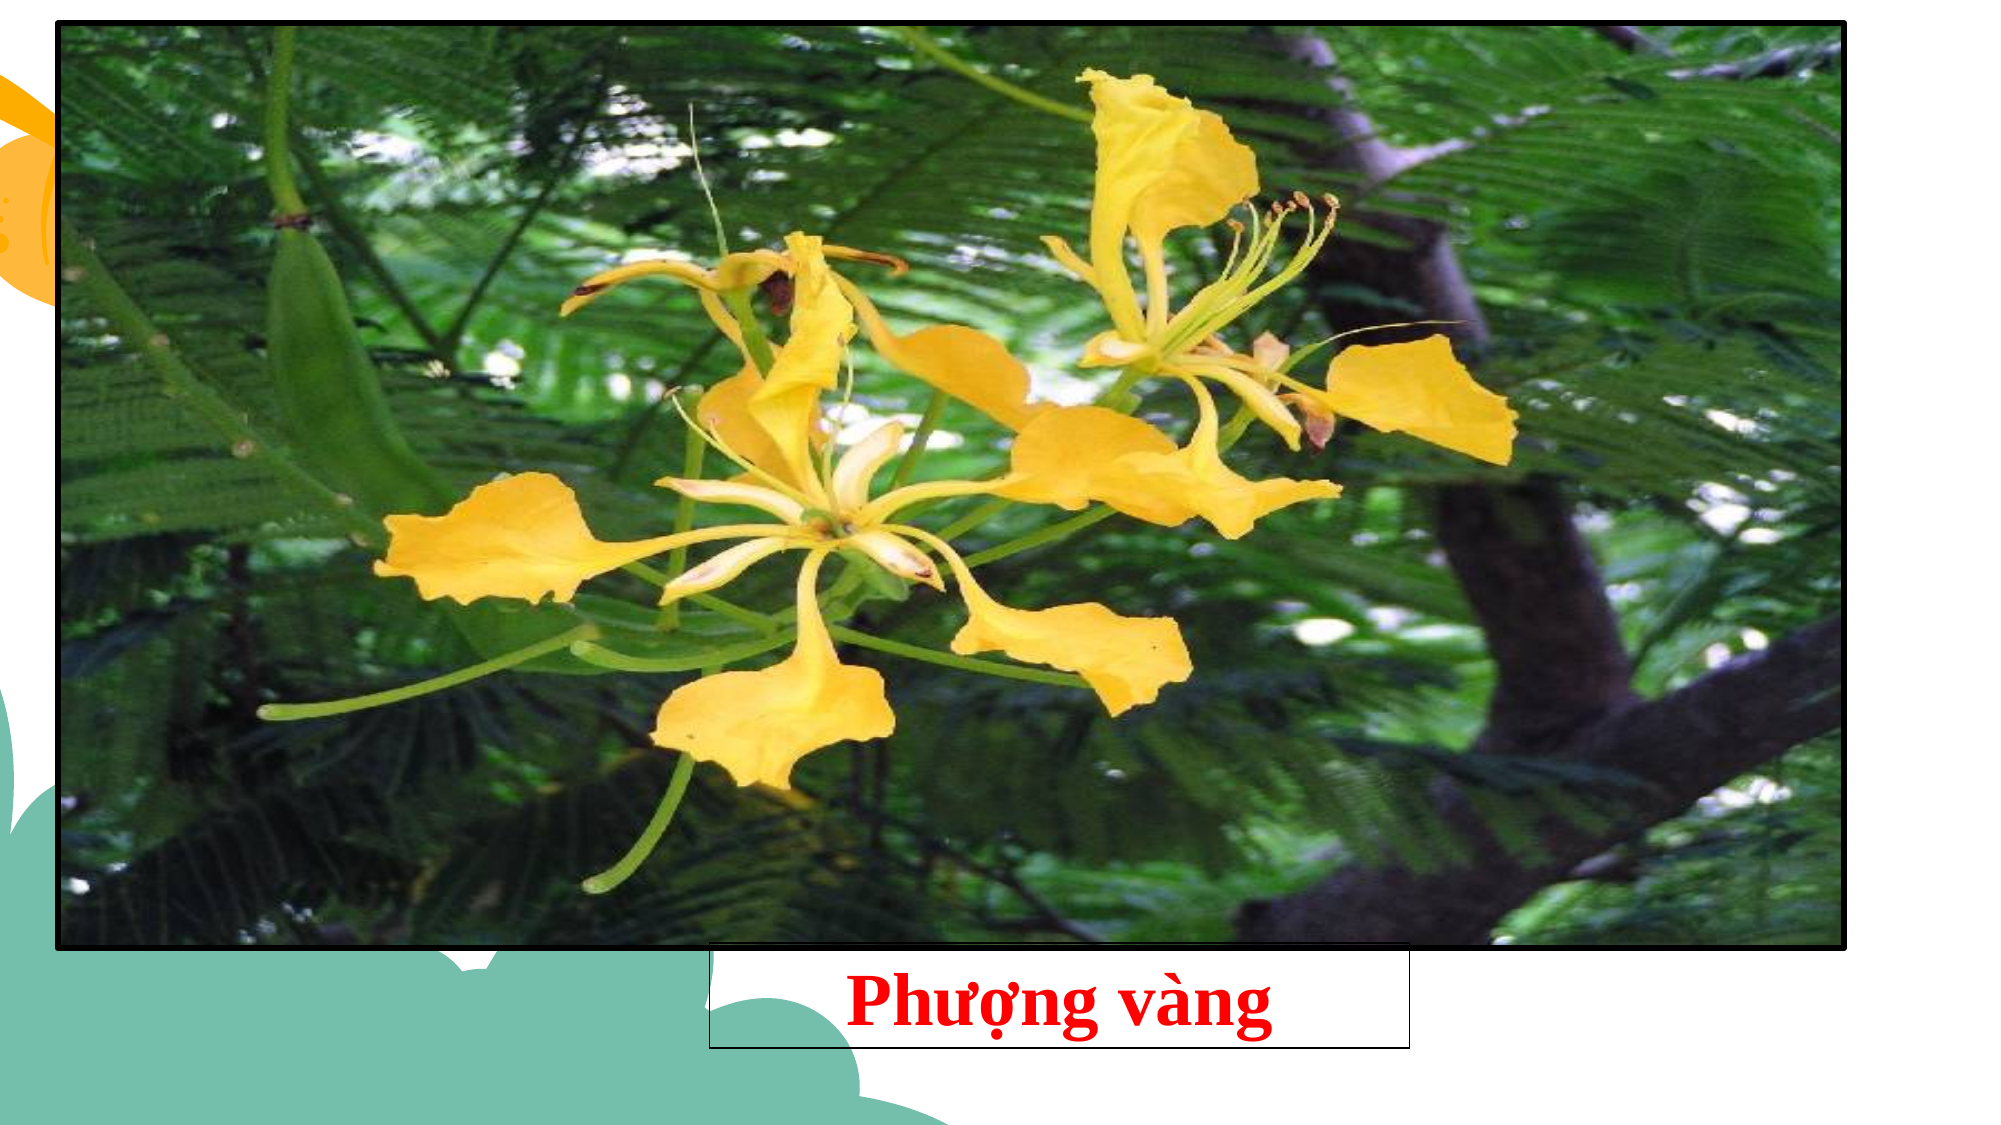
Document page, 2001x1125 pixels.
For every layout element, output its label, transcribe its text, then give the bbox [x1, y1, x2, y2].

text_box Phượng vàng [709, 946, 1410, 1048]
picture [60, 26, 1842, 946]
